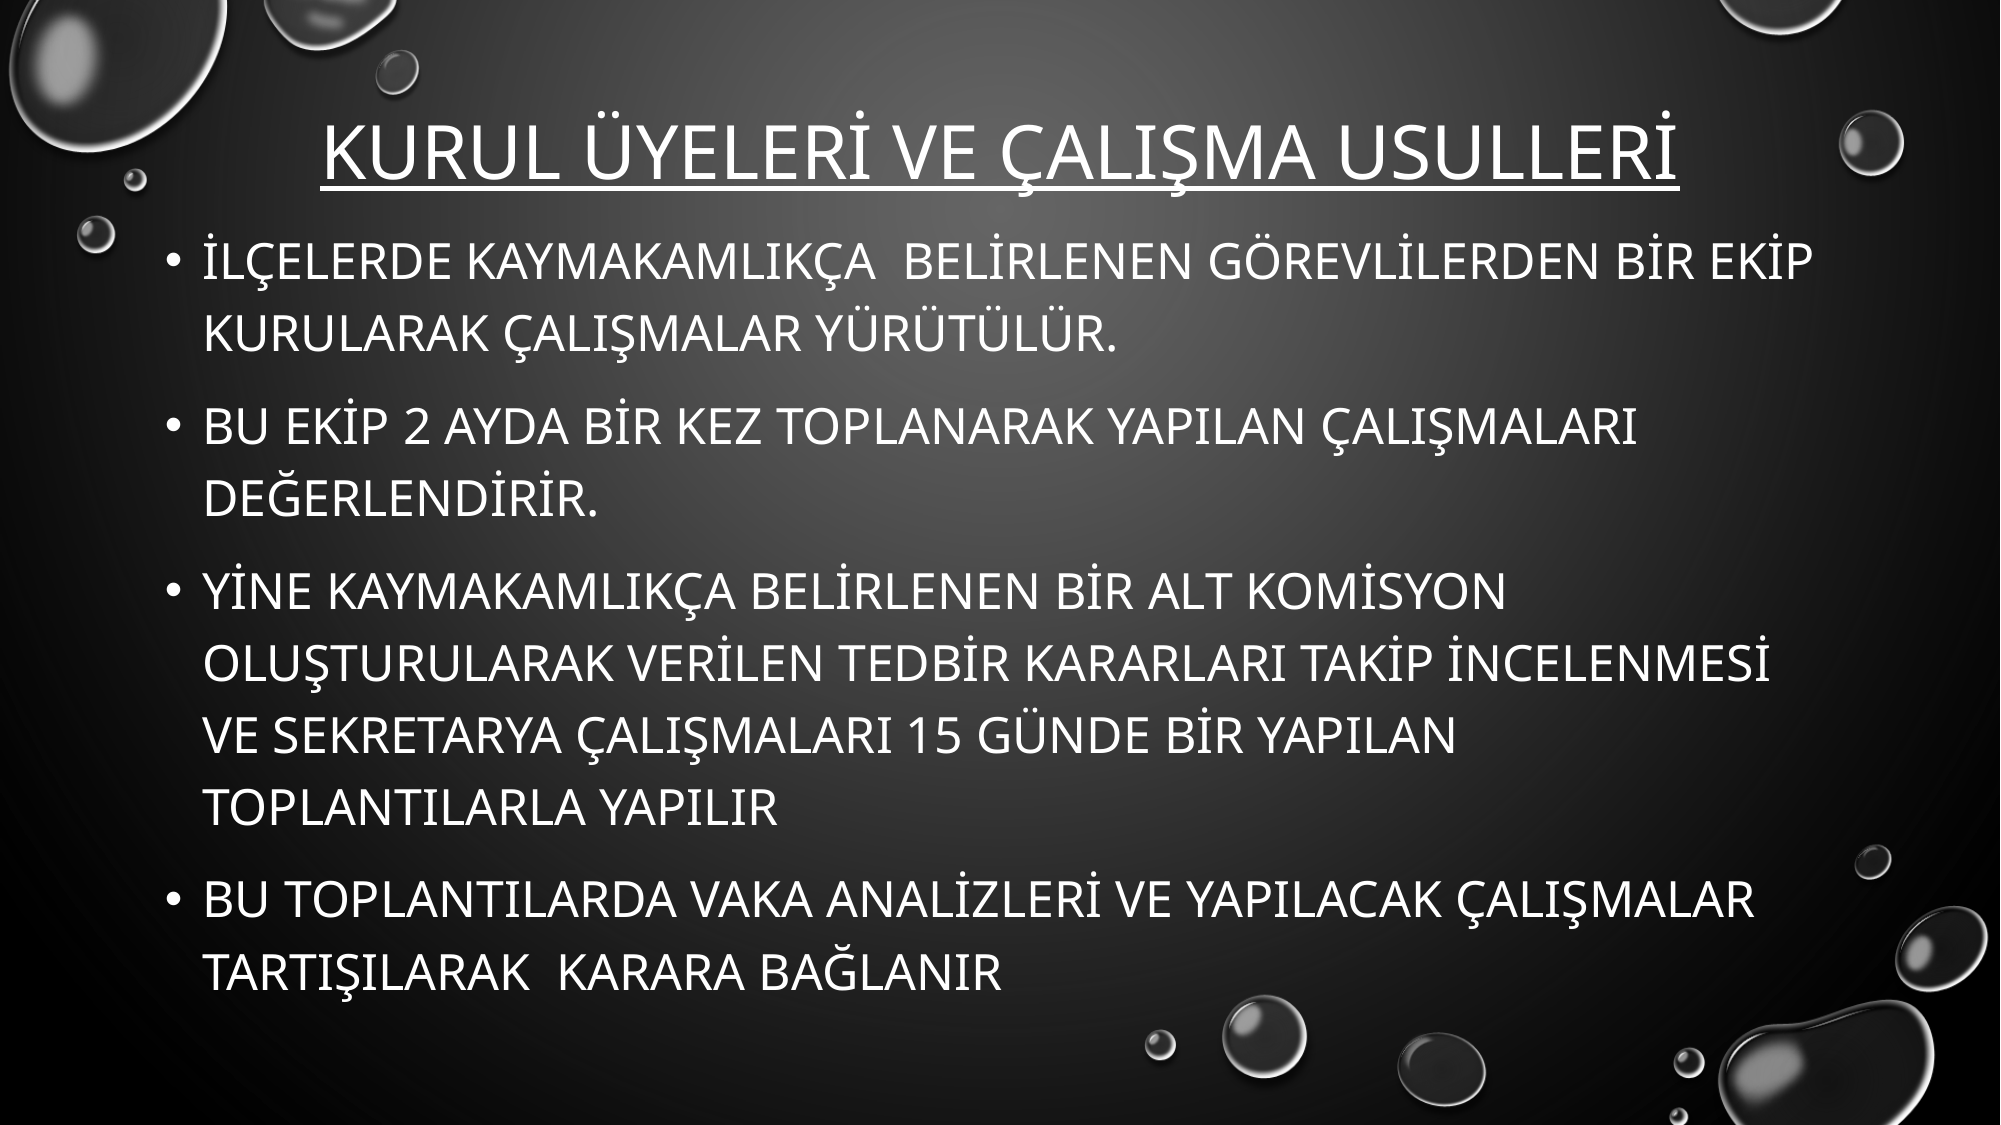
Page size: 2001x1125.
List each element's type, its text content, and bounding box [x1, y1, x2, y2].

list İlçelerde kaymakamlıkça belirlenen görevlilerden bir ekip kurularak çalışmalar yürütülür. Bu ekip 2 ayda bir kez toplanarak yapılan çalışmaları değerlendirir. Yine kaymakamlıkça belirlenen bir alt komisyon oluşturularak verilen tedbir kararları takip incelenmesi ve sekretarya çalışmaları 15 günde bir yapılan toplantılarla yapılır Bu toplantılarda vaka analizleri ve yapılacak çalışmalar tartışılarak karara bağlanır [149, 210, 1850, 1060]
picture [0, 0, 2000, 1125]
title Kurul üyeleri ve çalışma usulleri [149, 101, 1851, 210]
